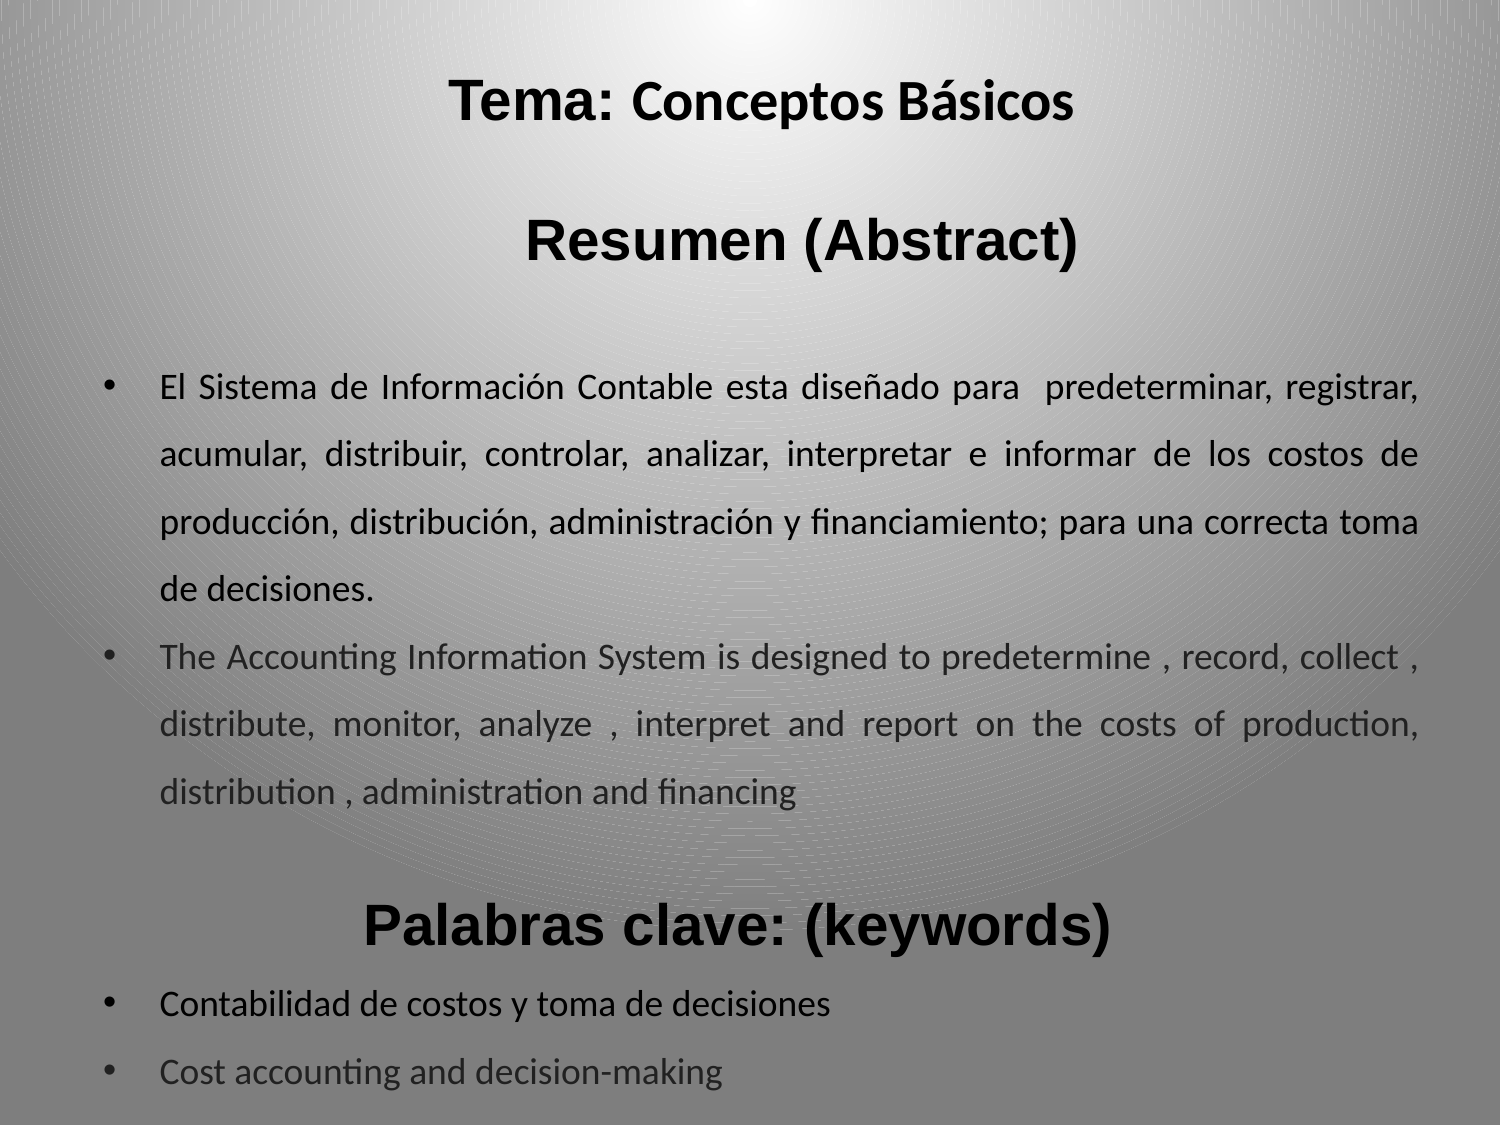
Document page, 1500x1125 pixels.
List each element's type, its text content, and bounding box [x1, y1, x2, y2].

text_box Tema: Conceptos Básicos Resumen (Abstract) El Sistema de Información Contable esta diseñado para predeterminar, registrar, acumular, distribuir, controlar, analizar, interpretar e informar de los costos de producción, distribución, administración y financiamiento; para una correcta toma de decisiones. The Accounting Information System is designed to predetermine , record, collect , distribute, monitor, analyze , interpret and report on the costs of production, distribution , administration and financing Palabras clave: (keywords) Contabilidad de costos y toma de decisiones Cost accounting and decision-making [88, 54, 1435, 1125]
